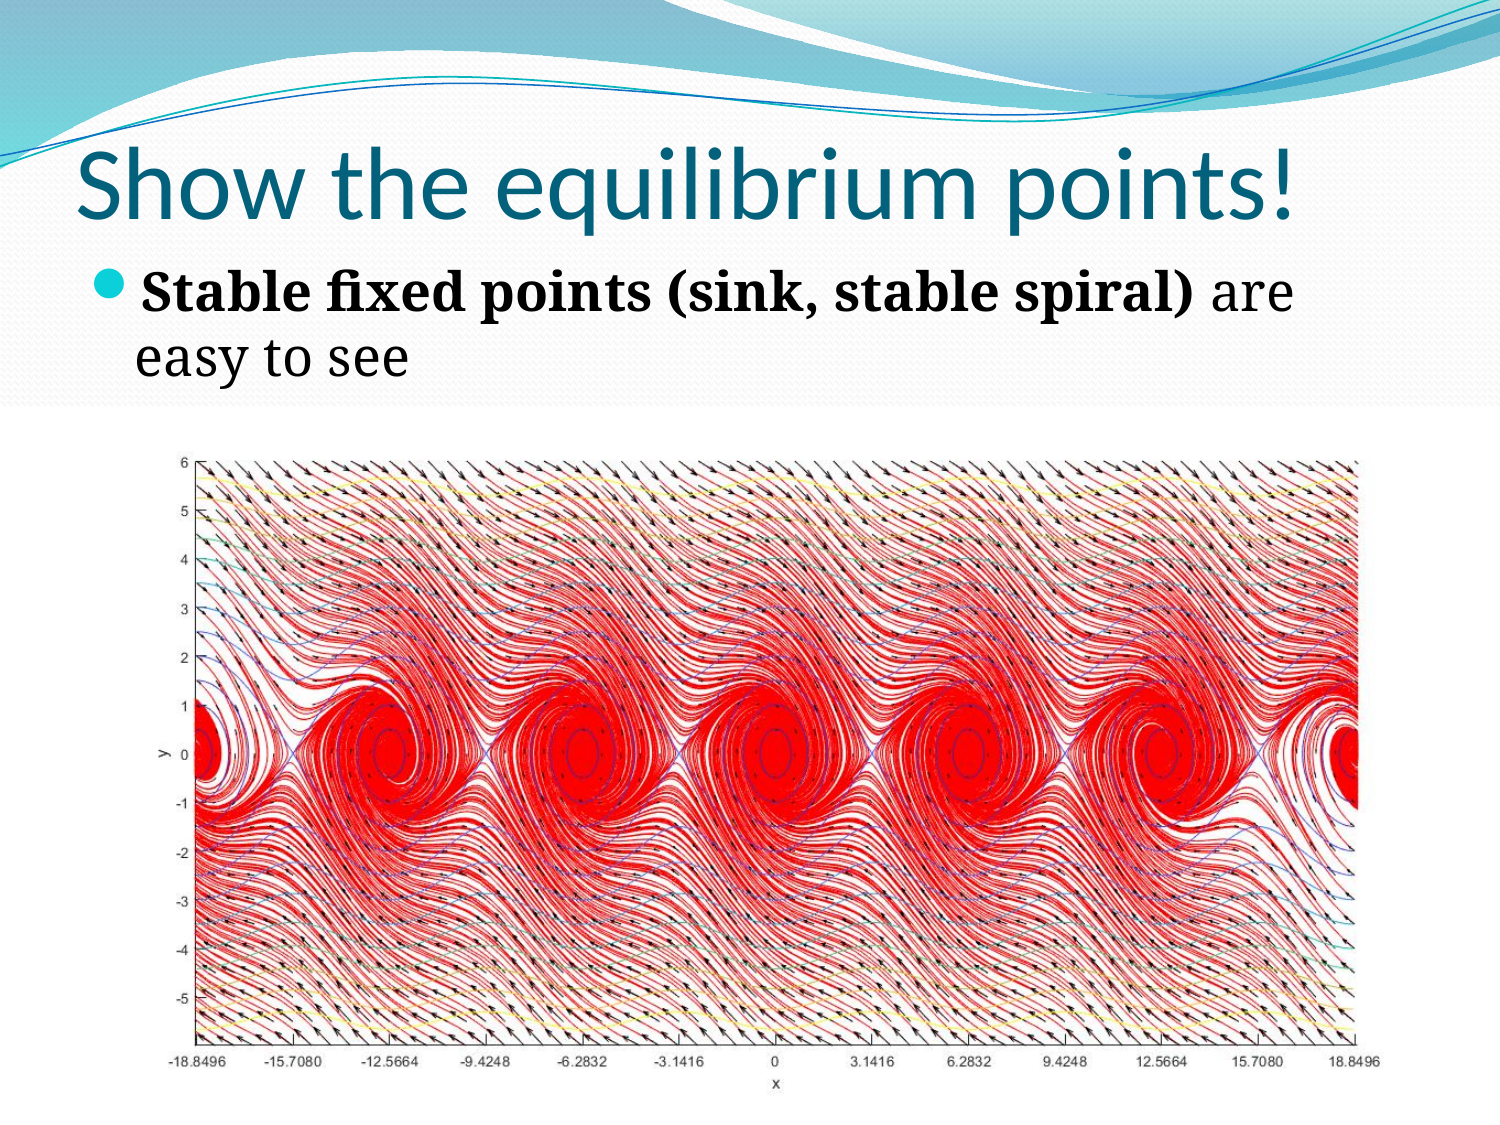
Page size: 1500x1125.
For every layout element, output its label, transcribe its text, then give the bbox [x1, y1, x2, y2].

picture [0, 407, 1500, 1125]
list Stable fixed points (sink, stable spiral) are easy to see B=0.5 [75, 250, 1425, 407]
title Show the equilibrium points! [75, 52, 1425, 241]
